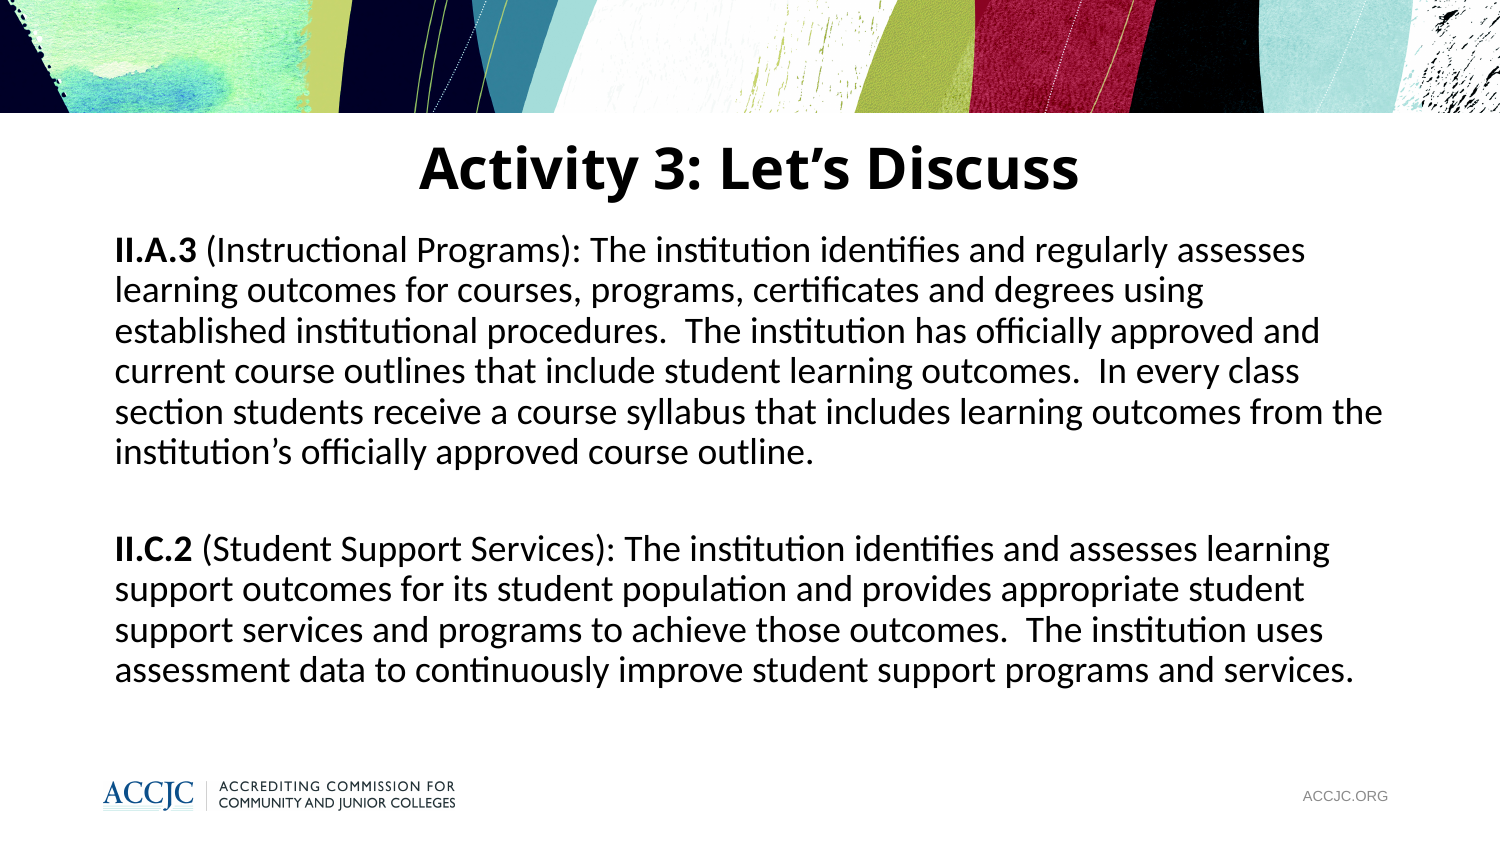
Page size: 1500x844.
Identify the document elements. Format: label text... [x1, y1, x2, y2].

list II.A.3 (Instructional Programs): The institution identifies and regularly assesses learning outcomes for courses, programs, certificates and degrees using established institutional procedures. The institution has officially approved and current course outlines that include student learning outcomes. In every class section students receive a course syllabus that includes learning outcomes from the institution’s officially approved course outline. II.C.2 (Student Support Services): The institution identifies and assesses learning support outcomes for its student population and provides appropriate student support services and programs to achieve those outcomes. The institution uses assessment data to continuously improve student support programs and services. [103, 224, 1397, 760]
picture [103, 781, 455, 811]
title Activity 3: Let’s Discuss [103, 134, 1397, 208]
picture [0, 0, 1500, 113]
